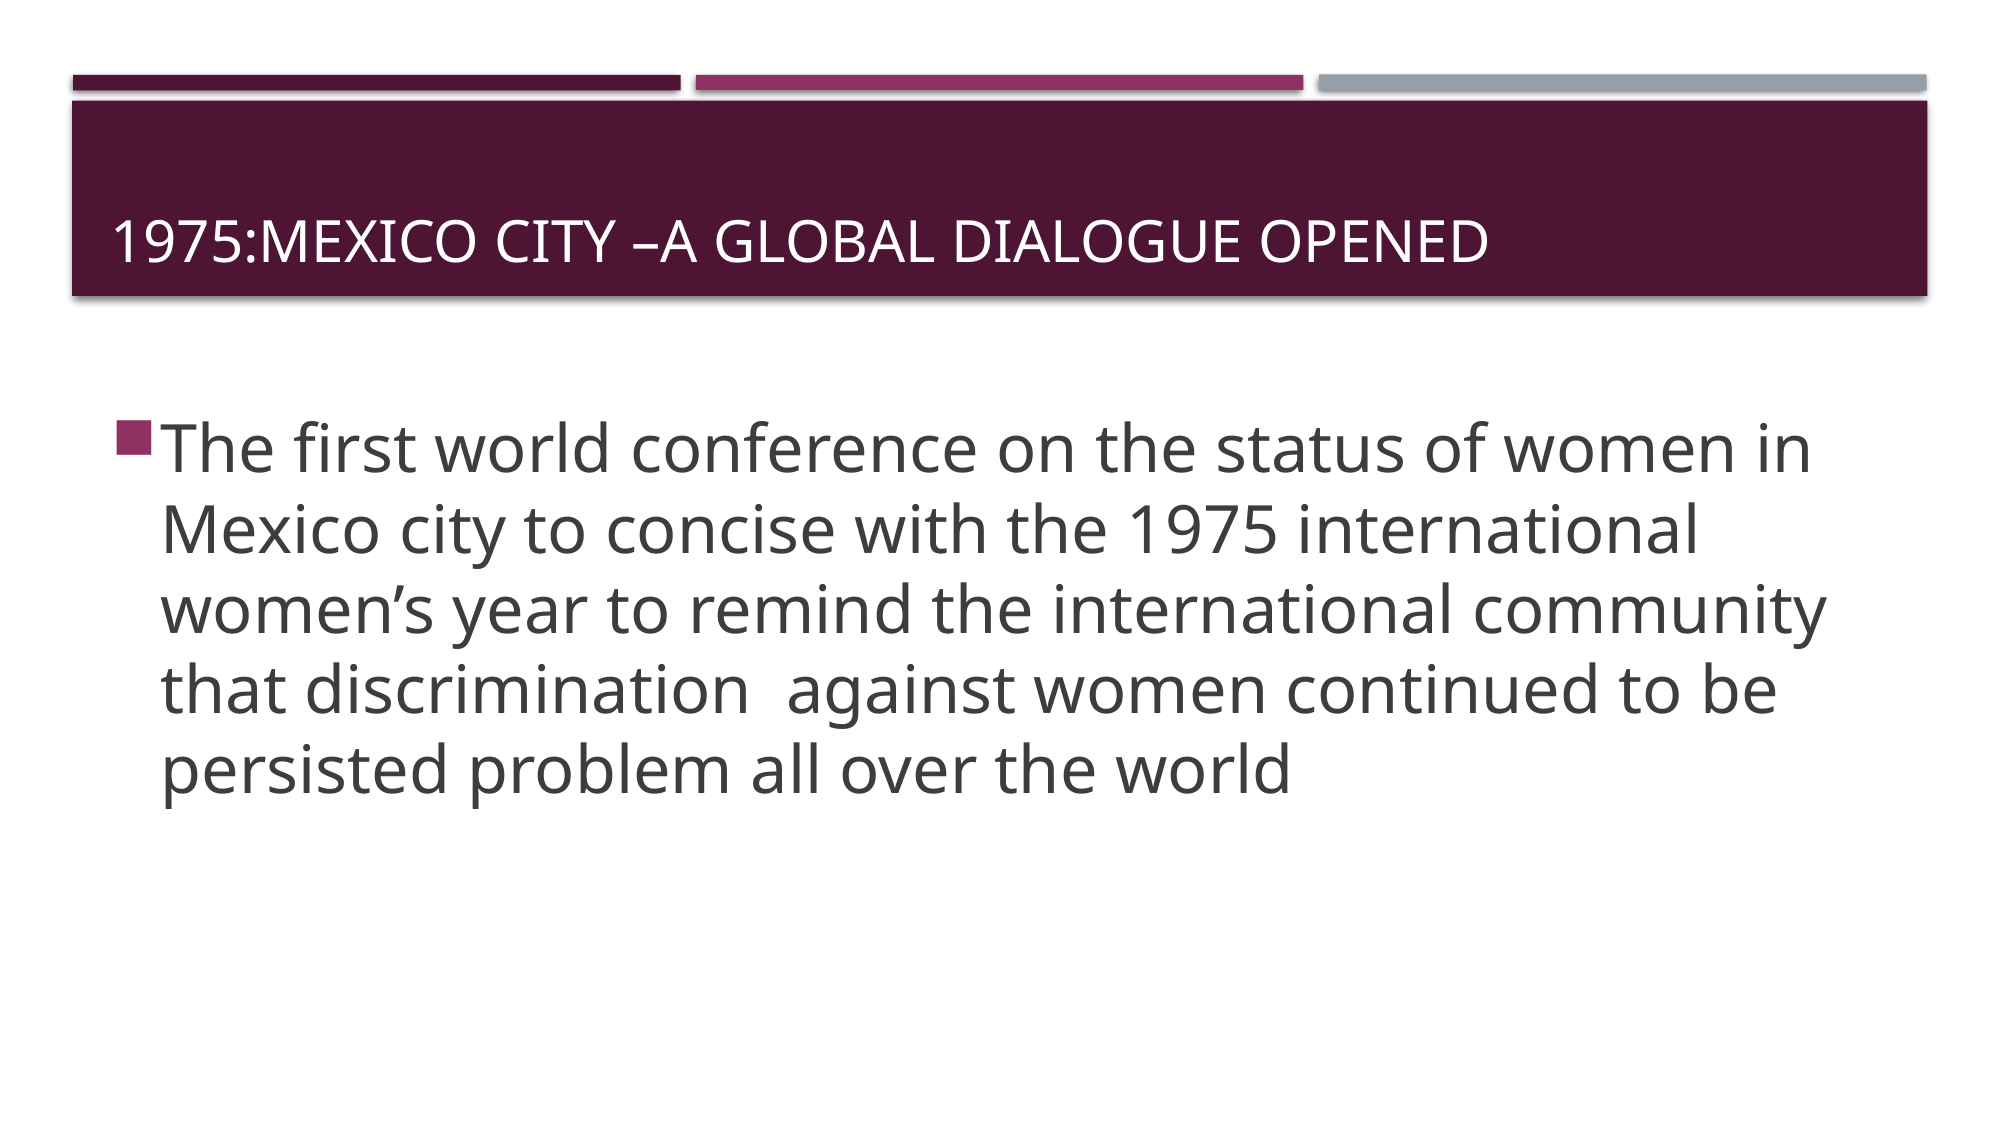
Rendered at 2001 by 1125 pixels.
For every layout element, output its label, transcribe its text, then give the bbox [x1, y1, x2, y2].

list The first world conference on the status of women in Mexico city to concise with the 1975 international women’s year to remind the international community that discrimination against women continued to be persisted problem all over the world [95, 357, 1905, 962]
title 1975:Mexico city –a global dialogue opened [95, 115, 1905, 282]
